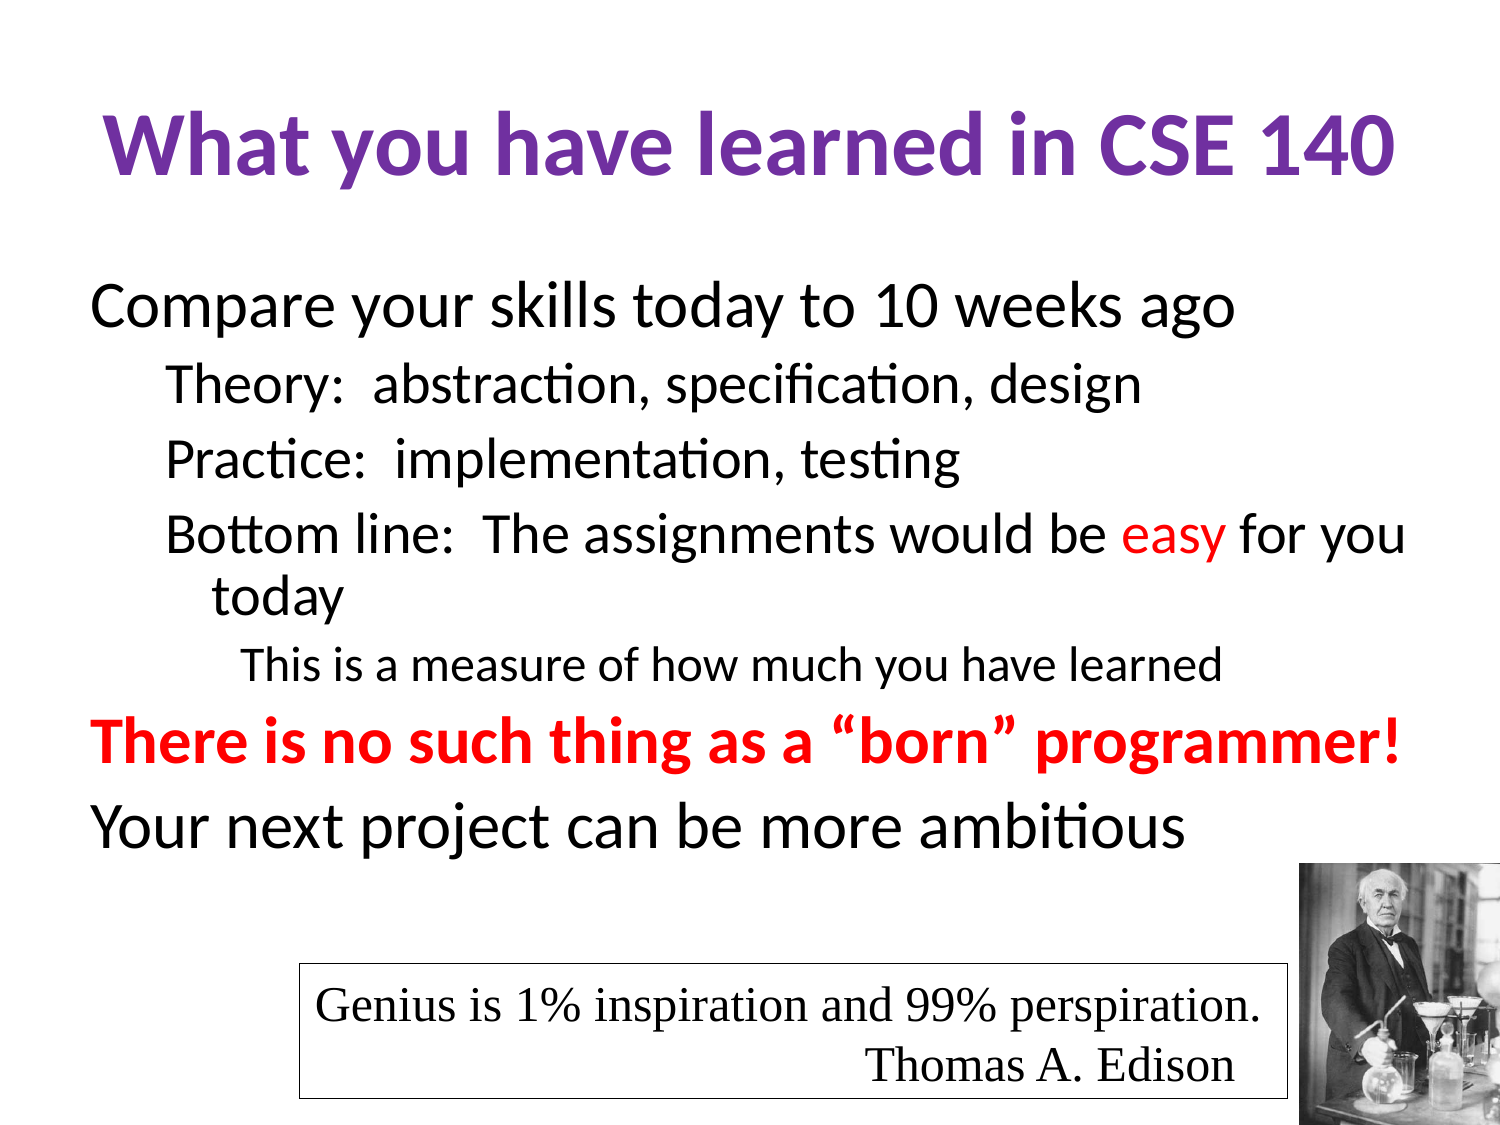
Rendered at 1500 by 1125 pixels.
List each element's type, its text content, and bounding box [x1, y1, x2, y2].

title What you have learned in CSE 140 [37, 45, 1463, 233]
list Compare your skills today to 10 weeks ago Theory: abstraction, specification, design Practice: implementation, testing Bottom line: The assignments would be easy for you today This is a measure of how much you have learned There is no such thing as a “born” programmer! Your next project can be more ambitious [75, 262, 1425, 1088]
picture [1299, 863, 1500, 1125]
text_box Genius is 1% inspiration and 99% perspiration. Thomas A. Edison [299, 963, 1288, 1099]
